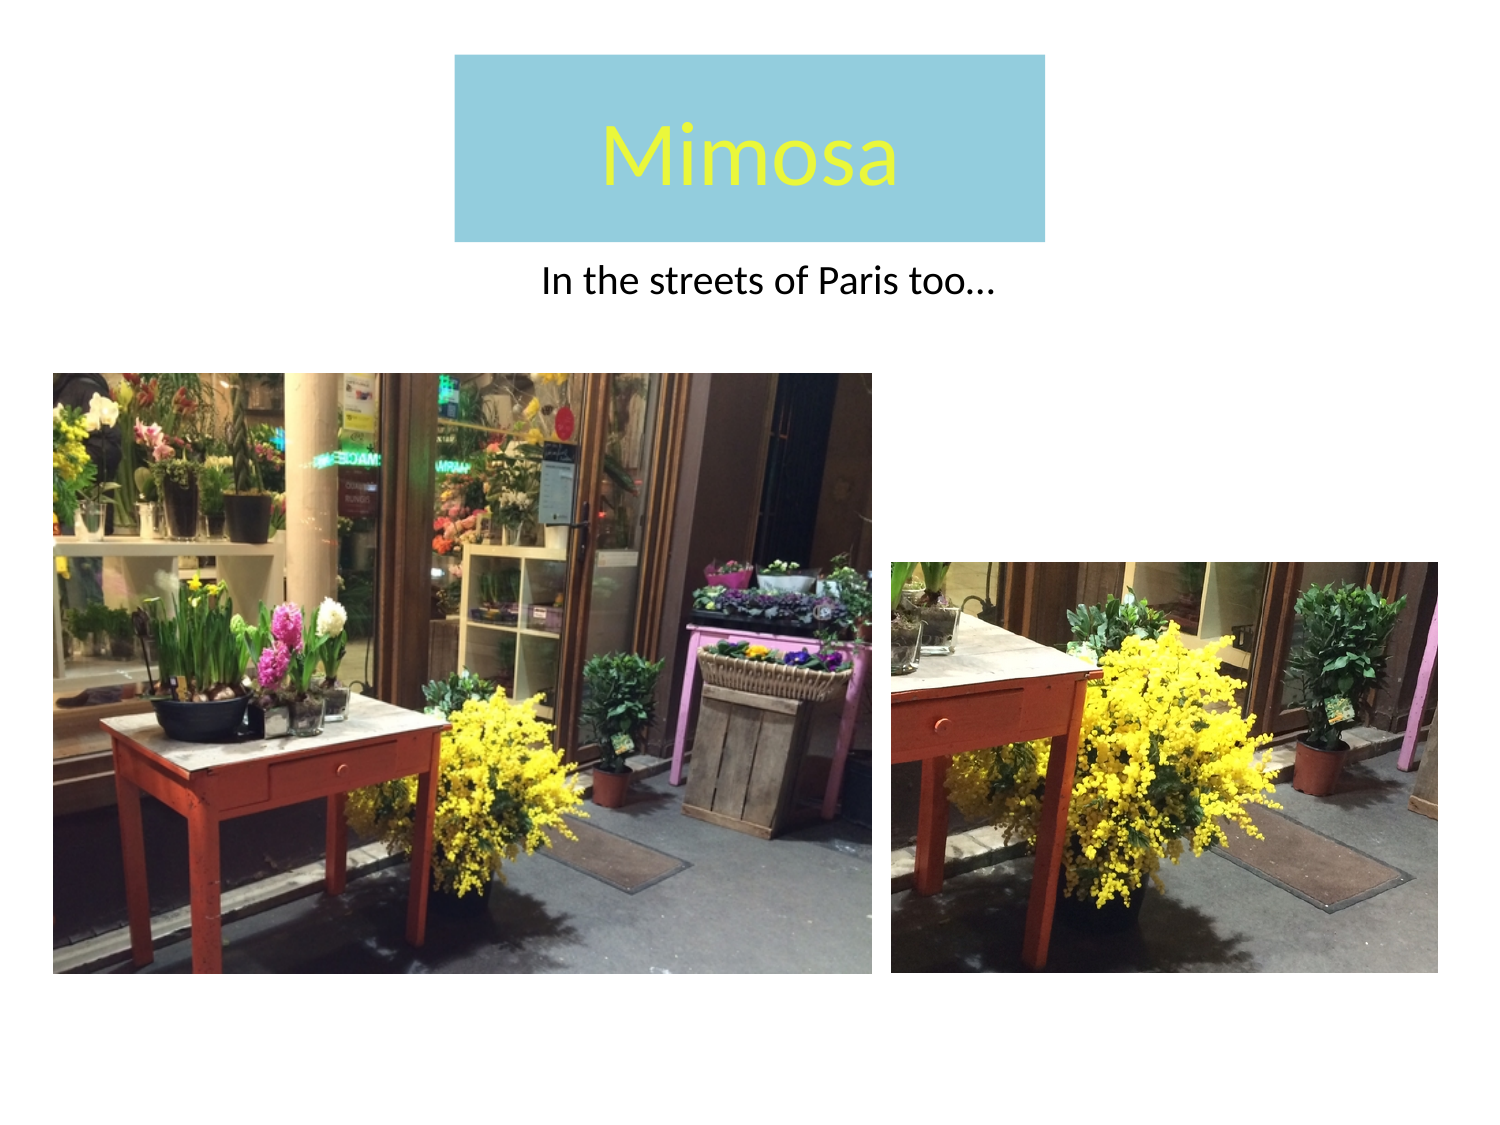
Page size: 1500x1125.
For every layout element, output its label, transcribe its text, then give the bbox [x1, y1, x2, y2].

picture [52, 373, 872, 974]
list In the streets of Paris too… [171, 219, 1309, 402]
title Mimosa [454, 54, 1046, 219]
picture [891, 562, 1439, 973]
